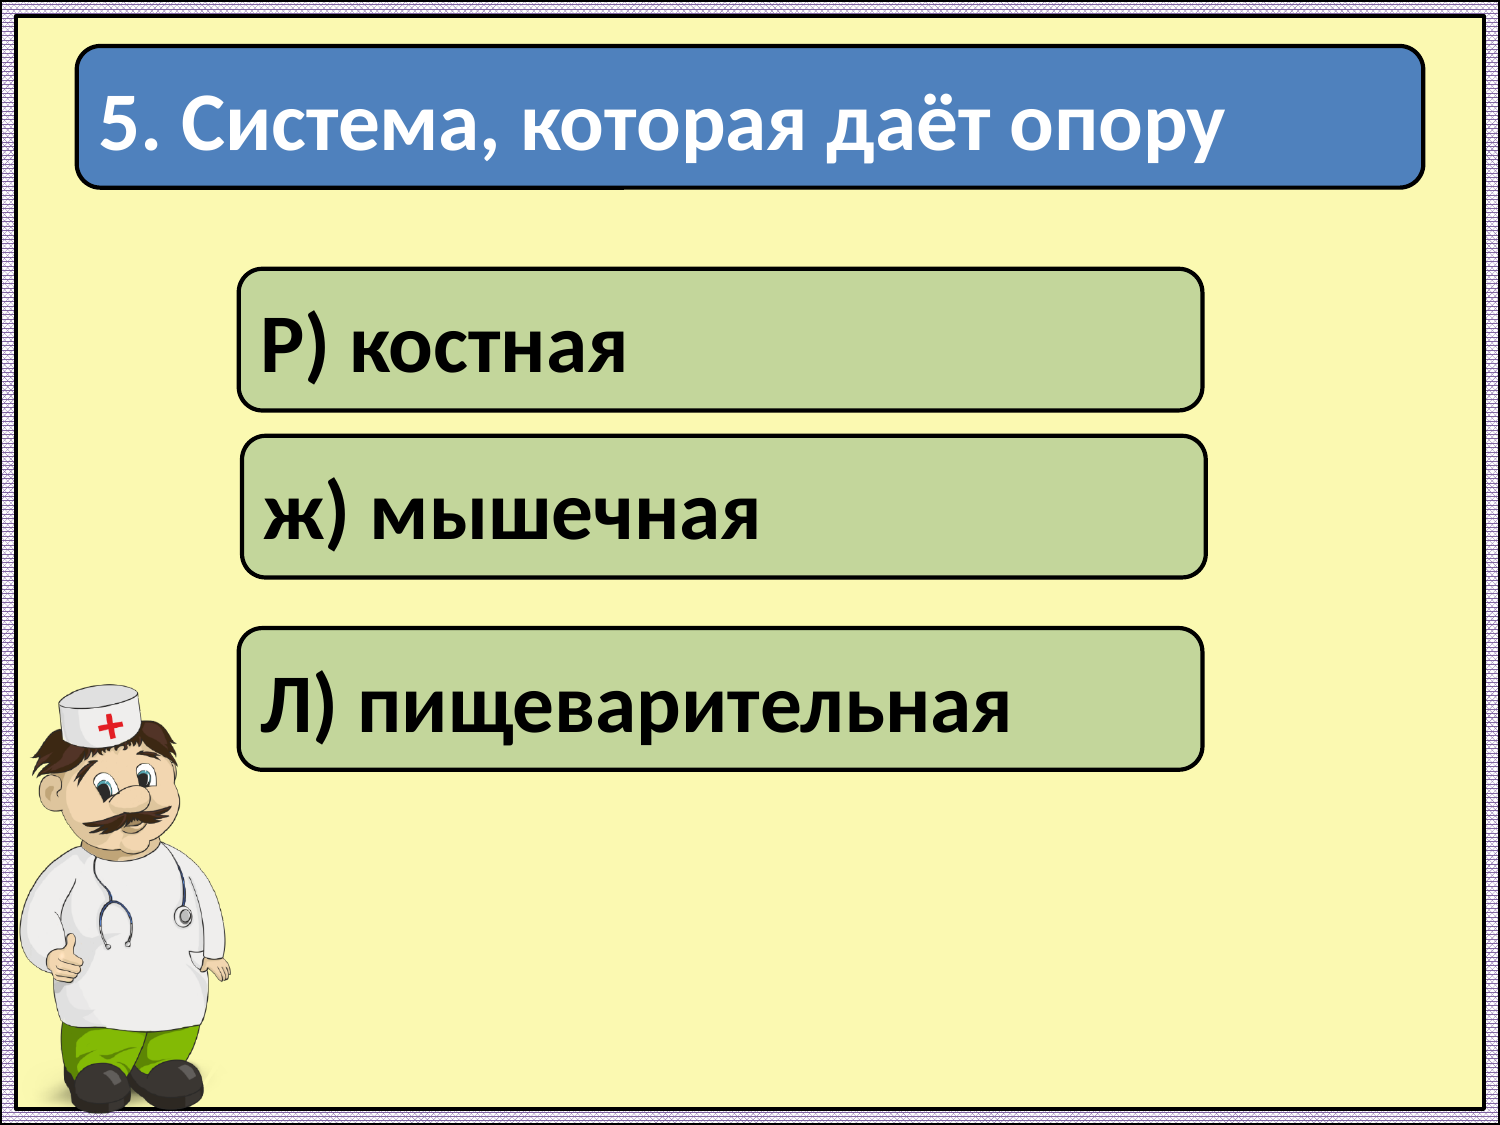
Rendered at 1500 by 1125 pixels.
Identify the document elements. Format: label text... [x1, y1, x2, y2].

text_box 5. Система, которая даёт опору [74, 43, 1426, 190]
text_box Л) пищеварительная [236, 625, 1205, 772]
text_box Р) костная [236, 266, 1205, 413]
text_box ж) мышечная [239, 433, 1208, 580]
picture [0, 668, 276, 1125]
